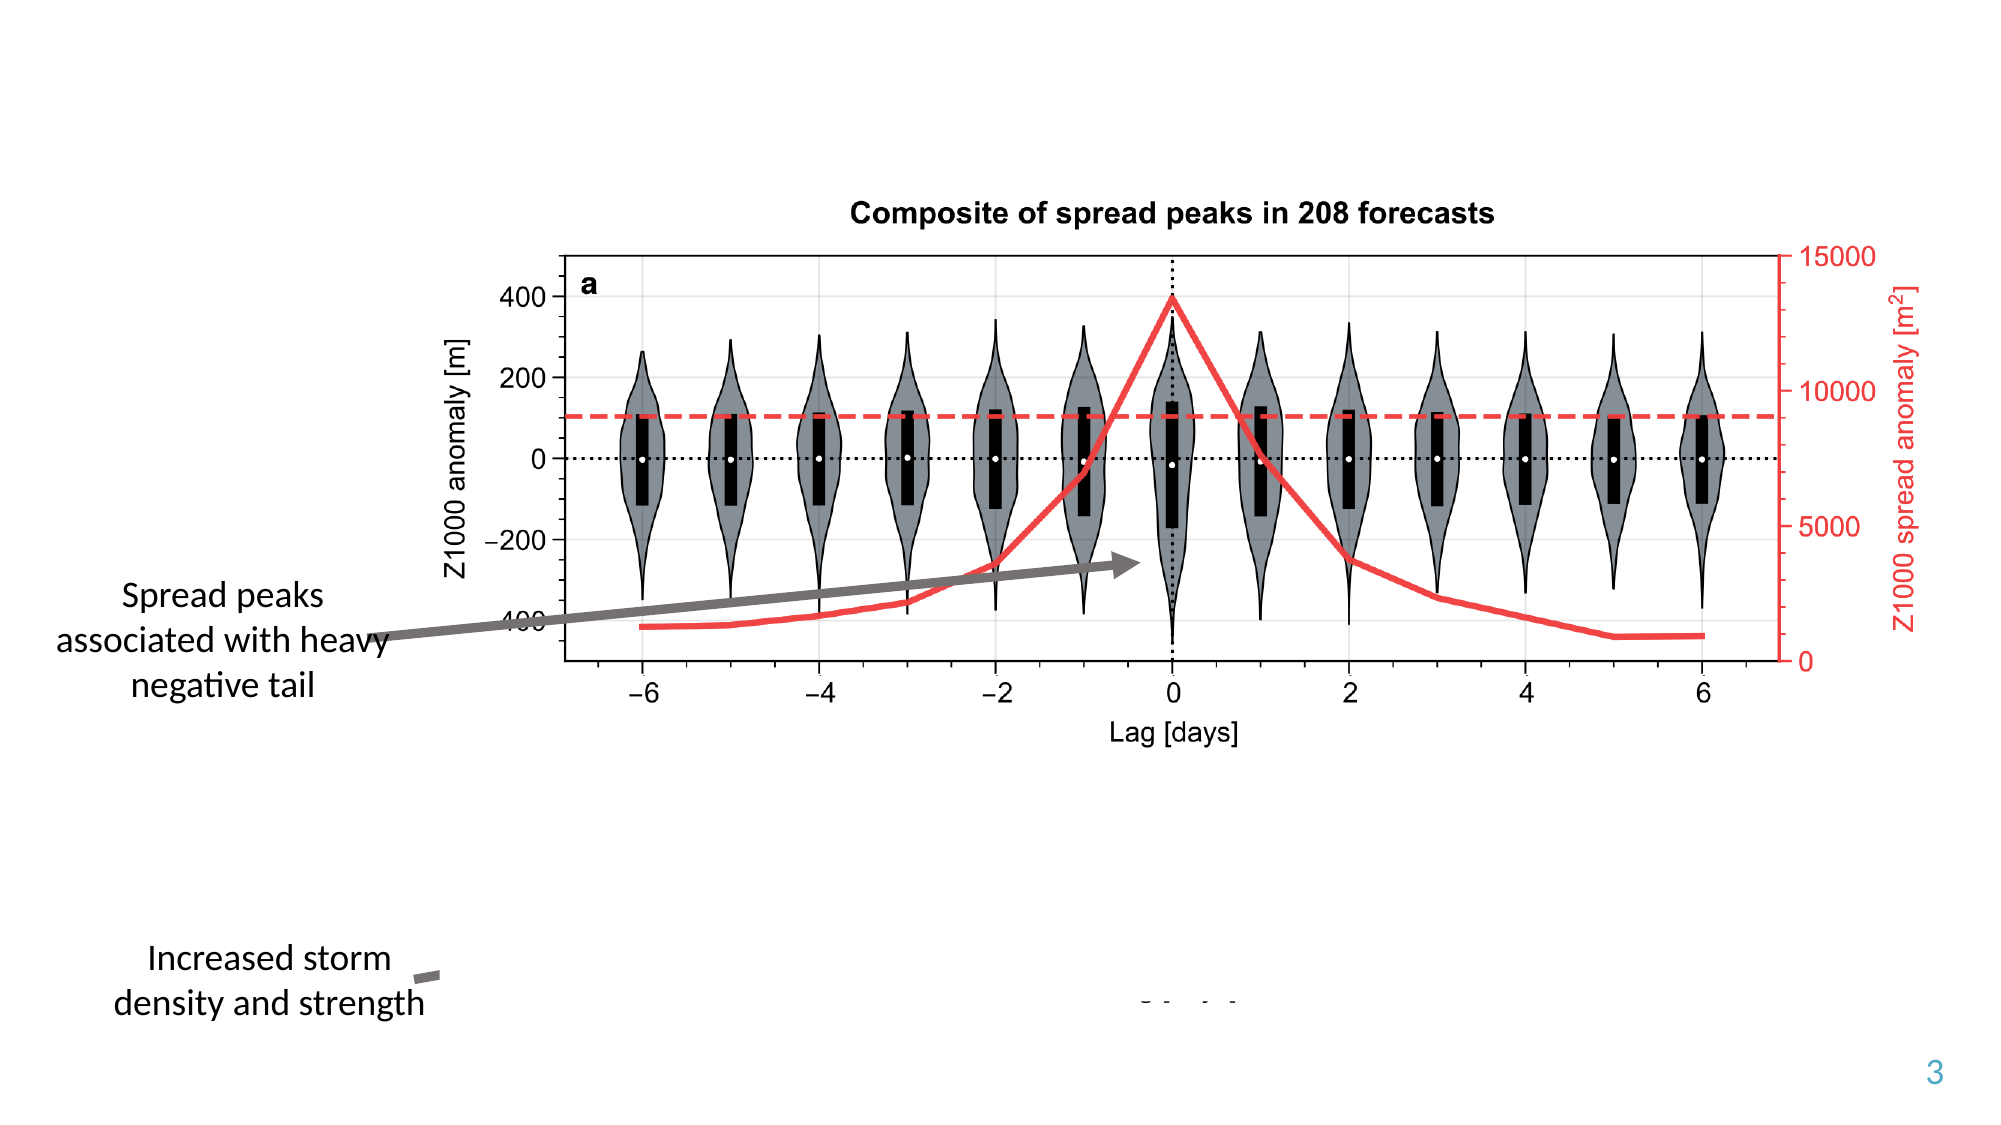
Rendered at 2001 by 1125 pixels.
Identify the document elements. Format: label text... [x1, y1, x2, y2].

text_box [40, 562, 1141, 714]
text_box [87, 849, 1141, 1032]
picture [429, 184, 1947, 1018]
text_box 3 [1910, 1039, 1968, 1100]
